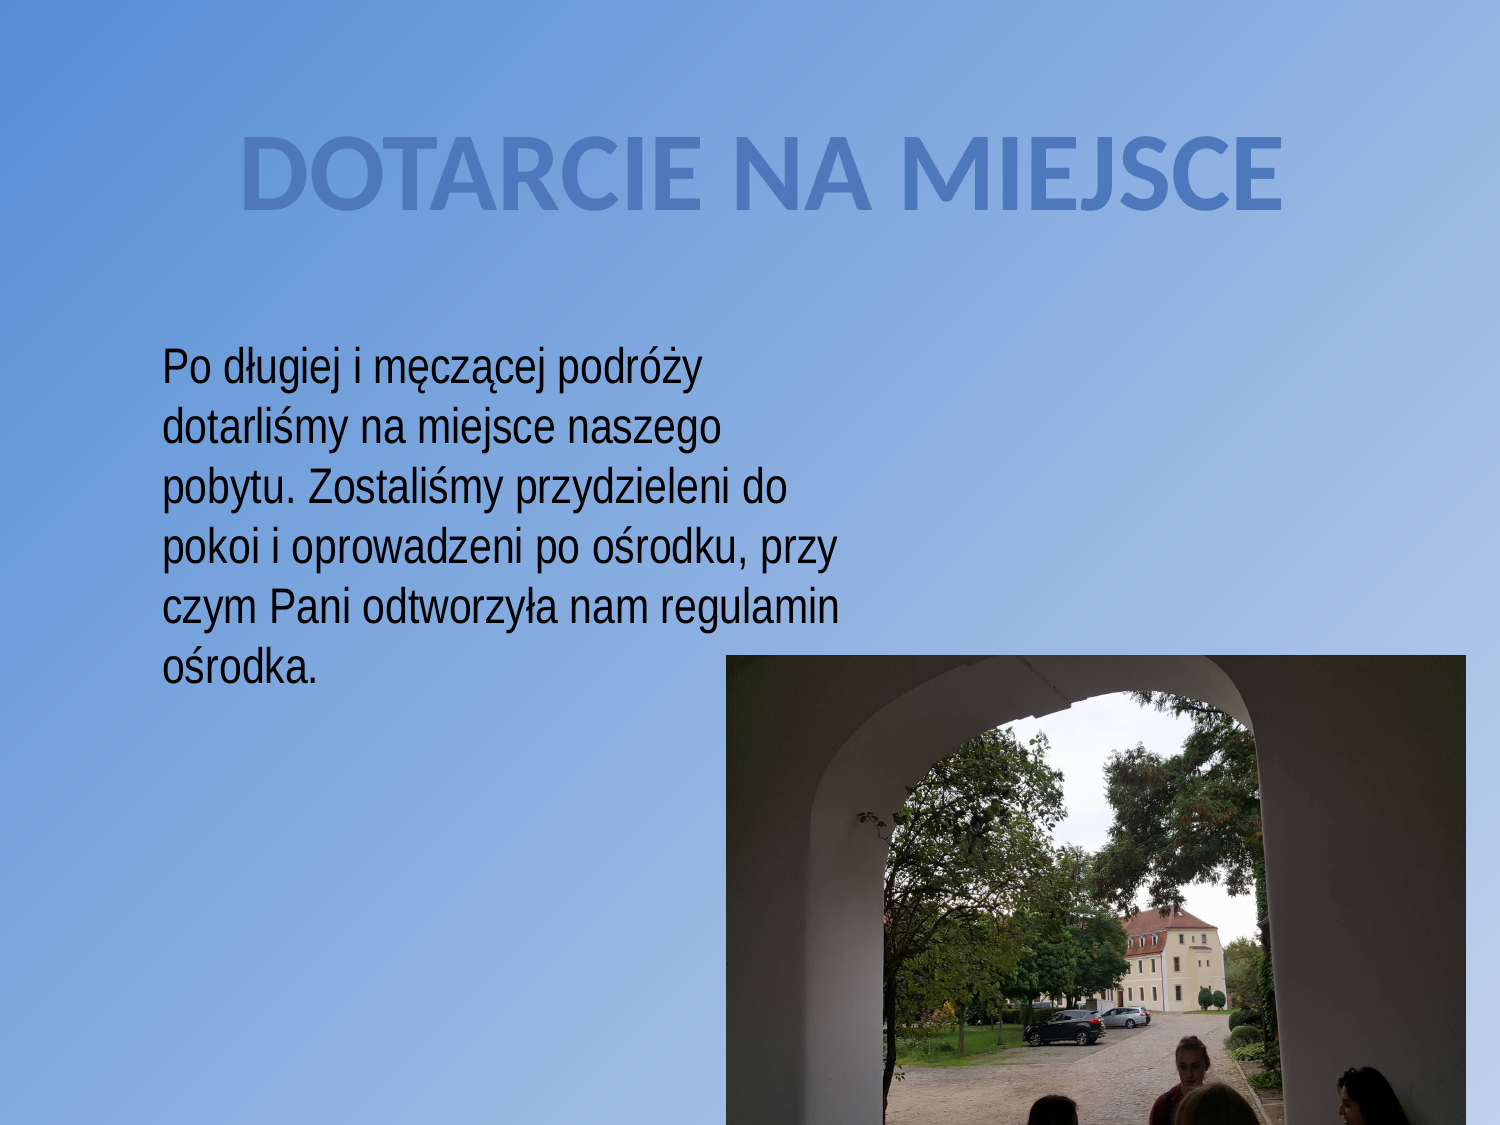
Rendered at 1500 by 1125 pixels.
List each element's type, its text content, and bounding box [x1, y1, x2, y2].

picture [726, 655, 1467, 1125]
text_box Dotarcie na miejsce [223, 89, 1302, 240]
text_box Po długiej i męczącej podróży dotarliśmy na miejsce naszego pobytu. Zostaliśmy przydzieleni do pokoi i oprowadzeni po ośrodku, przy czym Pani odtworzyła nam regulamin ośrodka. [147, 326, 857, 701]
